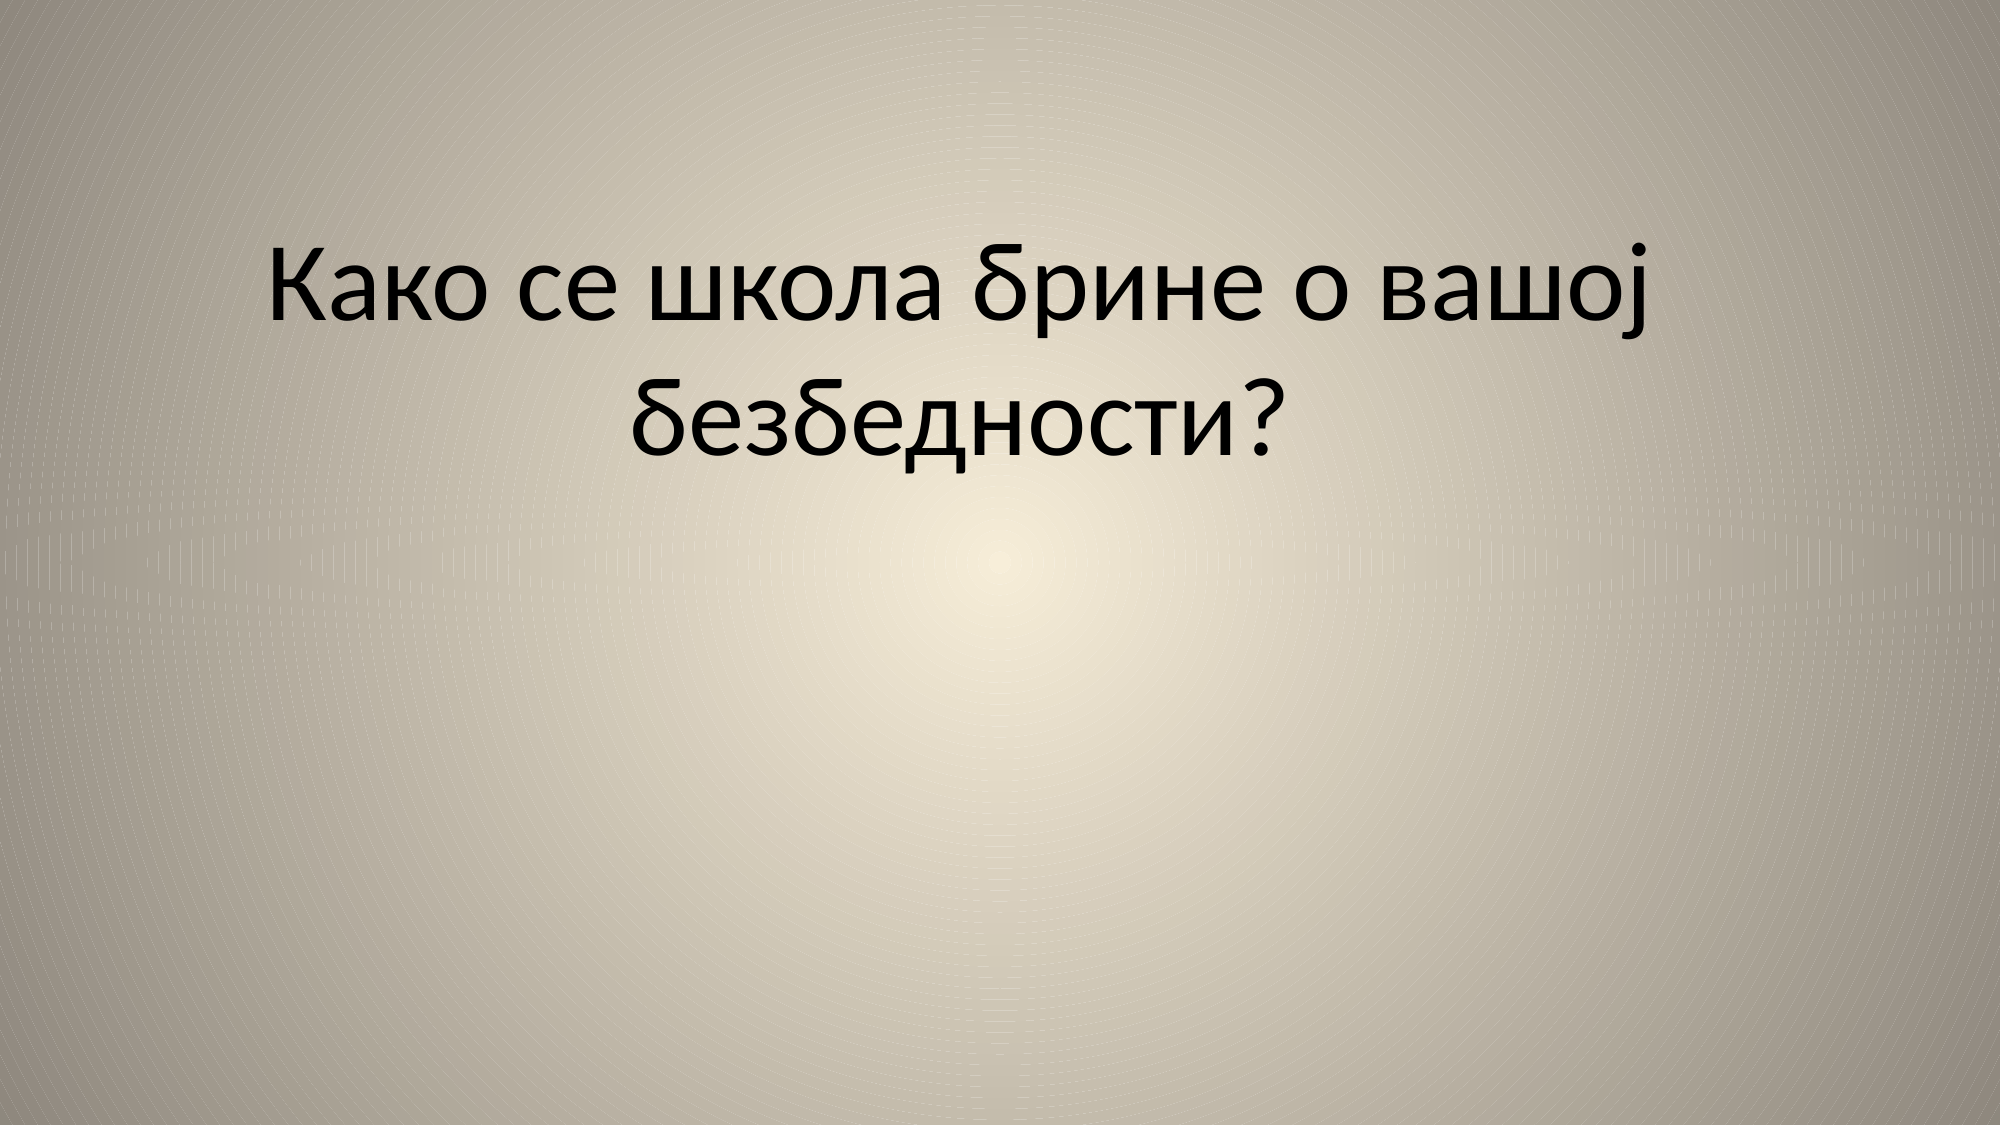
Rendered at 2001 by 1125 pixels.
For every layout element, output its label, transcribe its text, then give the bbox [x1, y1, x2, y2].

title Како се школа брине о вашој безбедности? [60, 249, 1861, 437]
